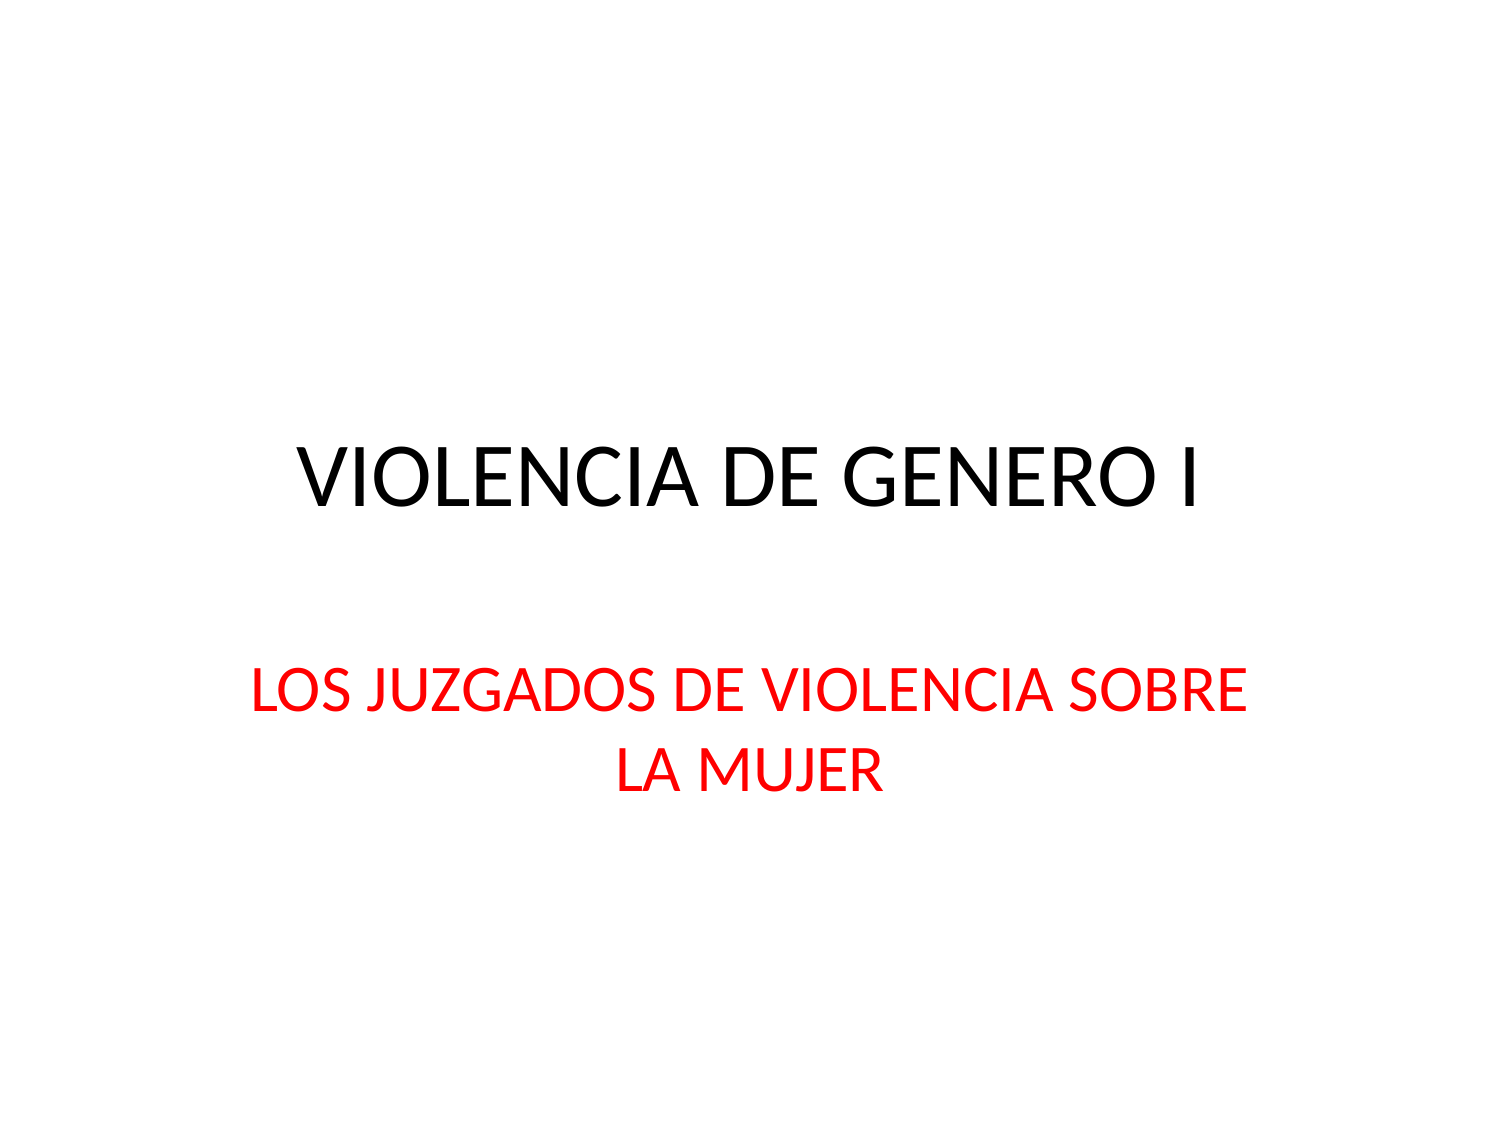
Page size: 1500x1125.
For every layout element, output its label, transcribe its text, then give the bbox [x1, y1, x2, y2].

subtitle LOS JUZGADOS DE VIOLENCIA SOBRE LA MUJER [225, 637, 1275, 925]
title VIOLENCIA DE GENERO I [112, 349, 1388, 591]
